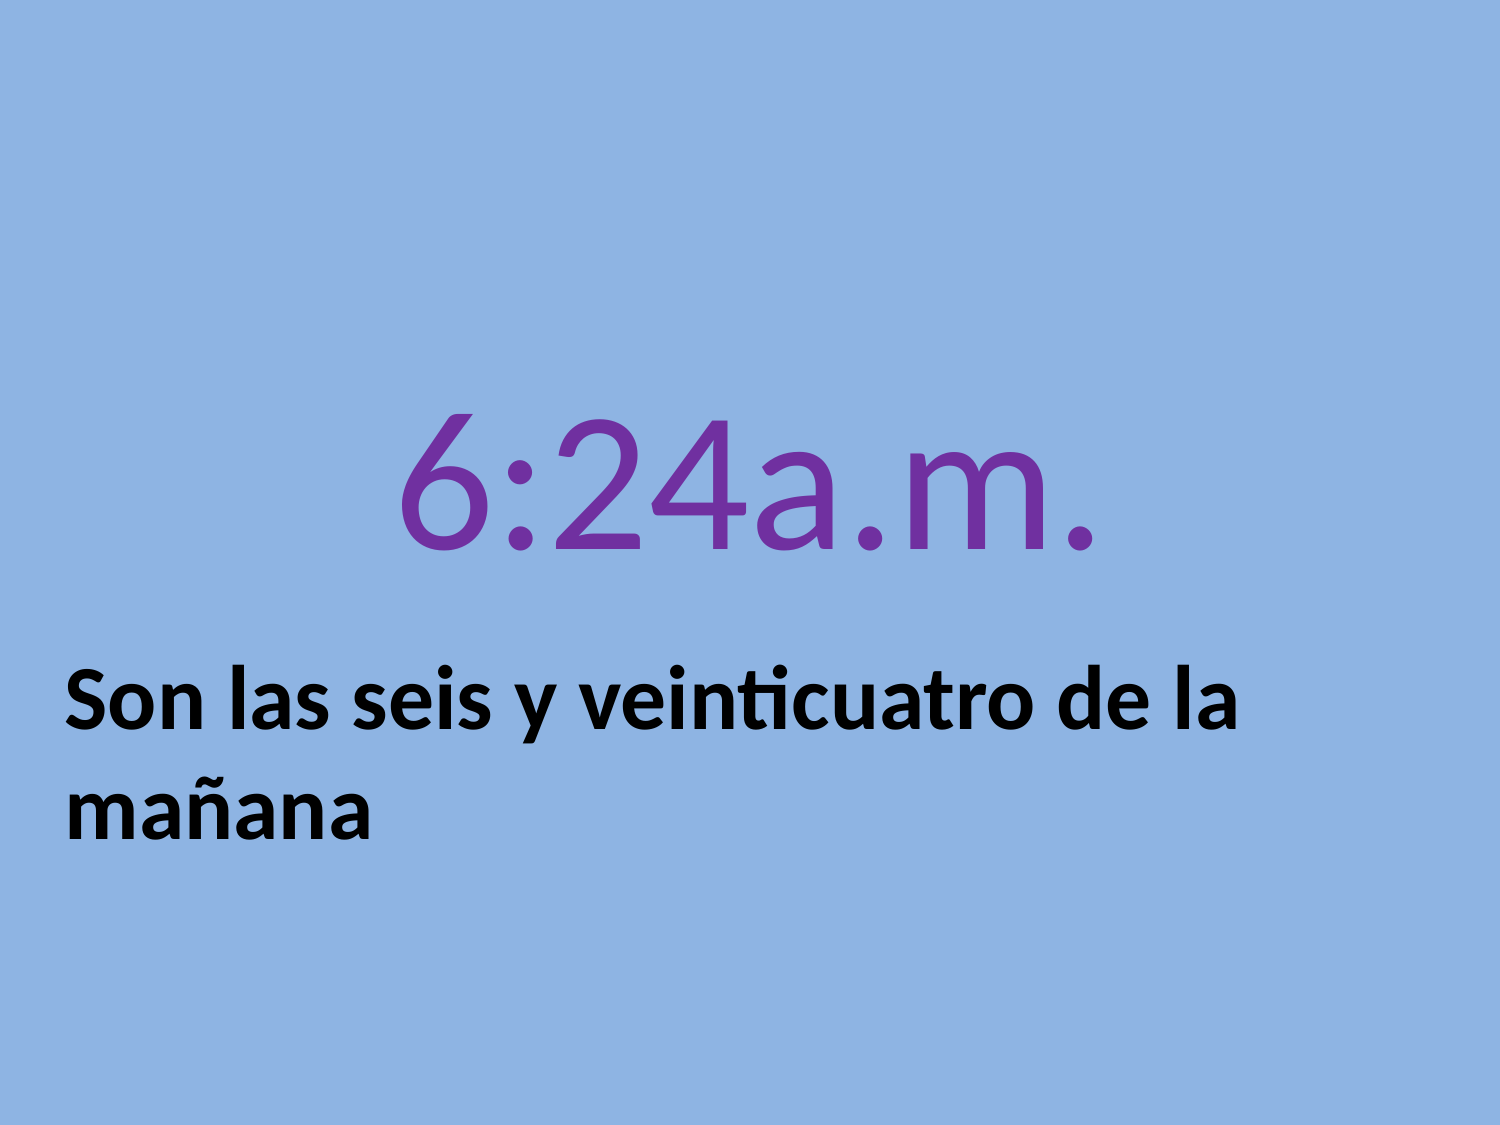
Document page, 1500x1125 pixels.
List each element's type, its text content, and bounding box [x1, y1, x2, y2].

text_box Son las seis y veinticuatro de la mañana [49, 630, 1388, 865]
title 6:24a.m. [112, 349, 1388, 591]
